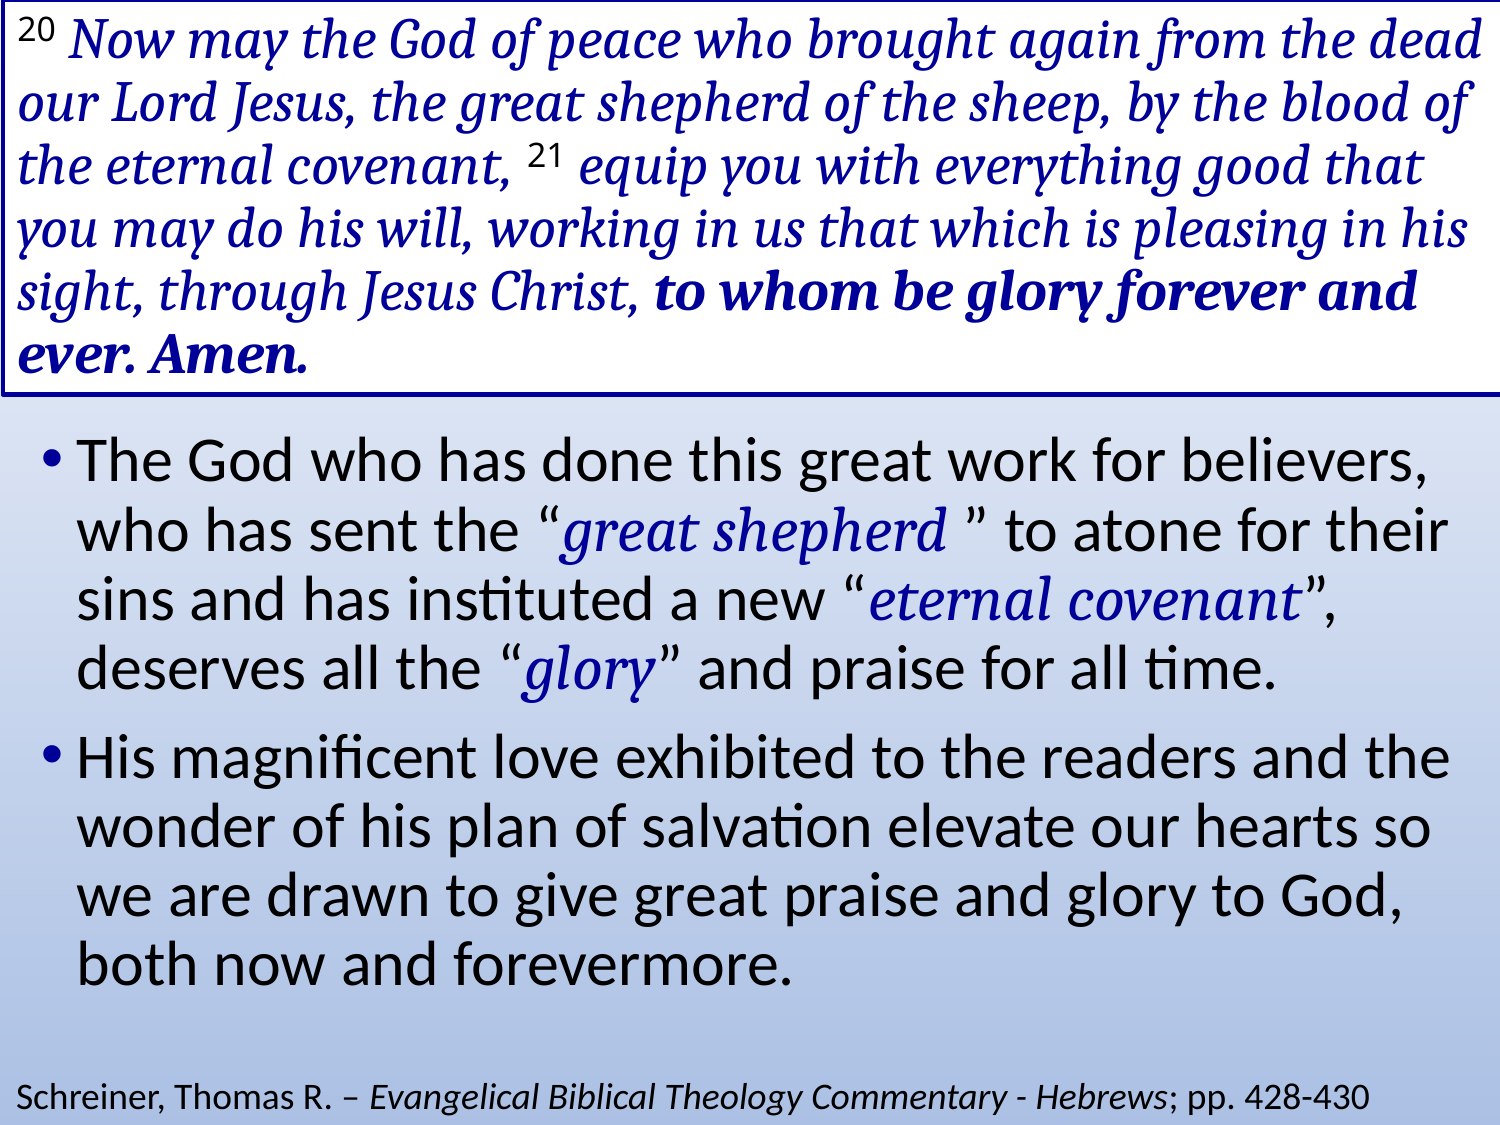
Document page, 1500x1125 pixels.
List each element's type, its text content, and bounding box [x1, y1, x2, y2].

text_box Schreiner, Thomas R. – Evangelical Biblical Theology Commentary - Hebrews; pp. 428-430 [1, 1064, 1500, 1125]
list The God who has done this great work for believers, who has sent the “great shepherd ” to atone for their sins and has instituted a new “eternal covenant”, deserves all the “glory” and praise for all time. His magnificent love exhibited to the readers and the wonder of his plan of salvation elevate our hearts so we are drawn to give great praise and glory to God, both now and forevermore. [25, 419, 1471, 1054]
title 20 Now may the God of peace who brought again from the dead our Lord Jesus, the great shepherd of the sheep, by the blood of the eternal covenant, 21 equip you with everything good that you may do his will, working in us that which is pleasing in his sight, through Jesus Christ, to whom be glory forever and ever. Amen. [2, 0, 1500, 395]
